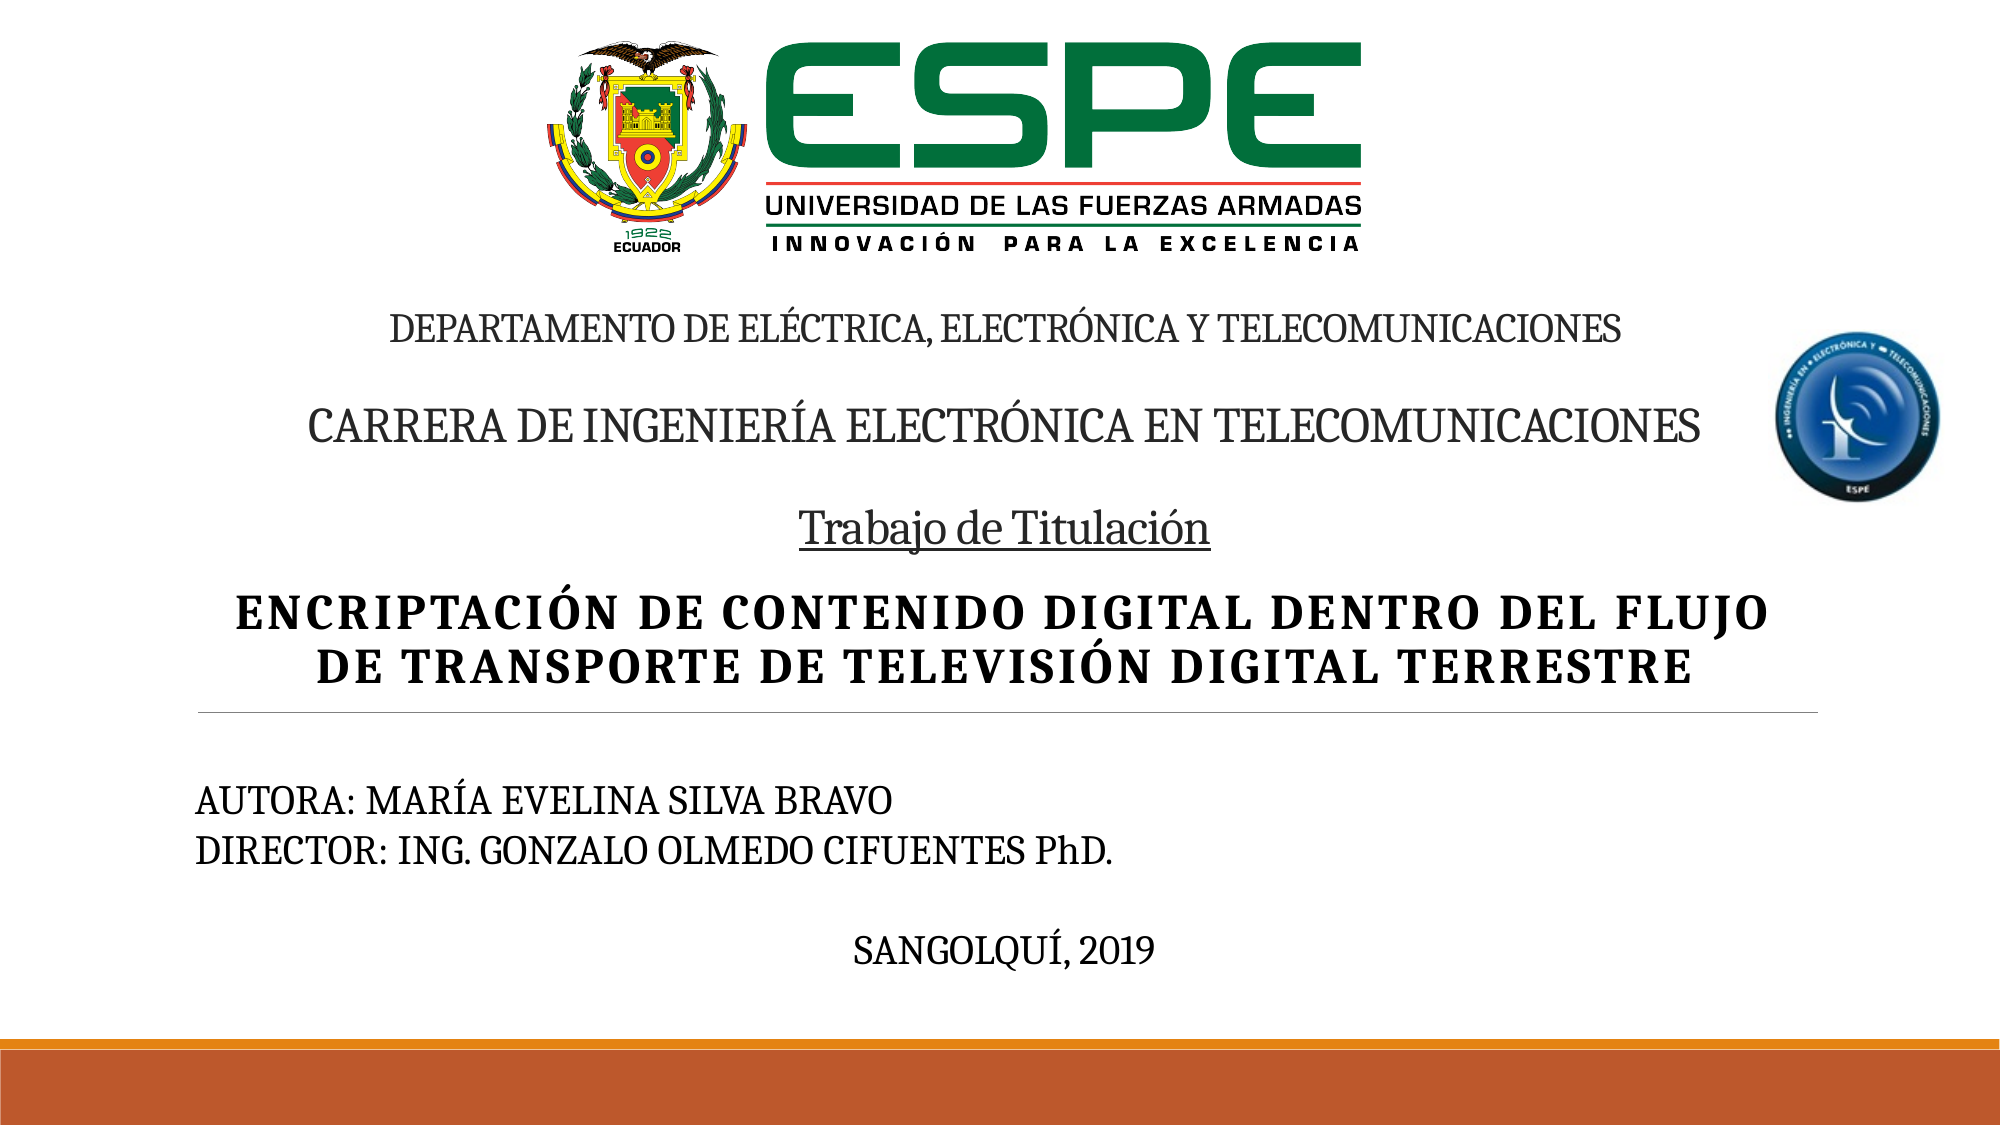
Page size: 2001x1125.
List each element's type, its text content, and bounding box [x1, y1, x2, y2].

text_box AUTORA: MARÍA EVELINA SILVA BRAVO DIRECTOR: ING. GONZALO OLMEDO CIFUENTES PhD. SANGOLQUÍ, 2019 [179, 765, 1830, 980]
picture [546, 40, 1362, 252]
subtitle ENCRIPTACIÓN DE CONTENIDO DIGITAL dentro dEL FLUJO DE TRANSPORTE DE TELEVISIÓN DIGITAL TERRESTRE [180, 578, 1830, 729]
title DEPARTAMENTO DE ELÉCTRICA, ELECTRÓNICA Y TELECOMUNICACIONES CARRERA DE INGENIERÍA ELECTRÓNICA EN TELECOMUNICACIONES Trabajo de Titulación [180, 265, 1830, 563]
picture [1767, 328, 1946, 507]
